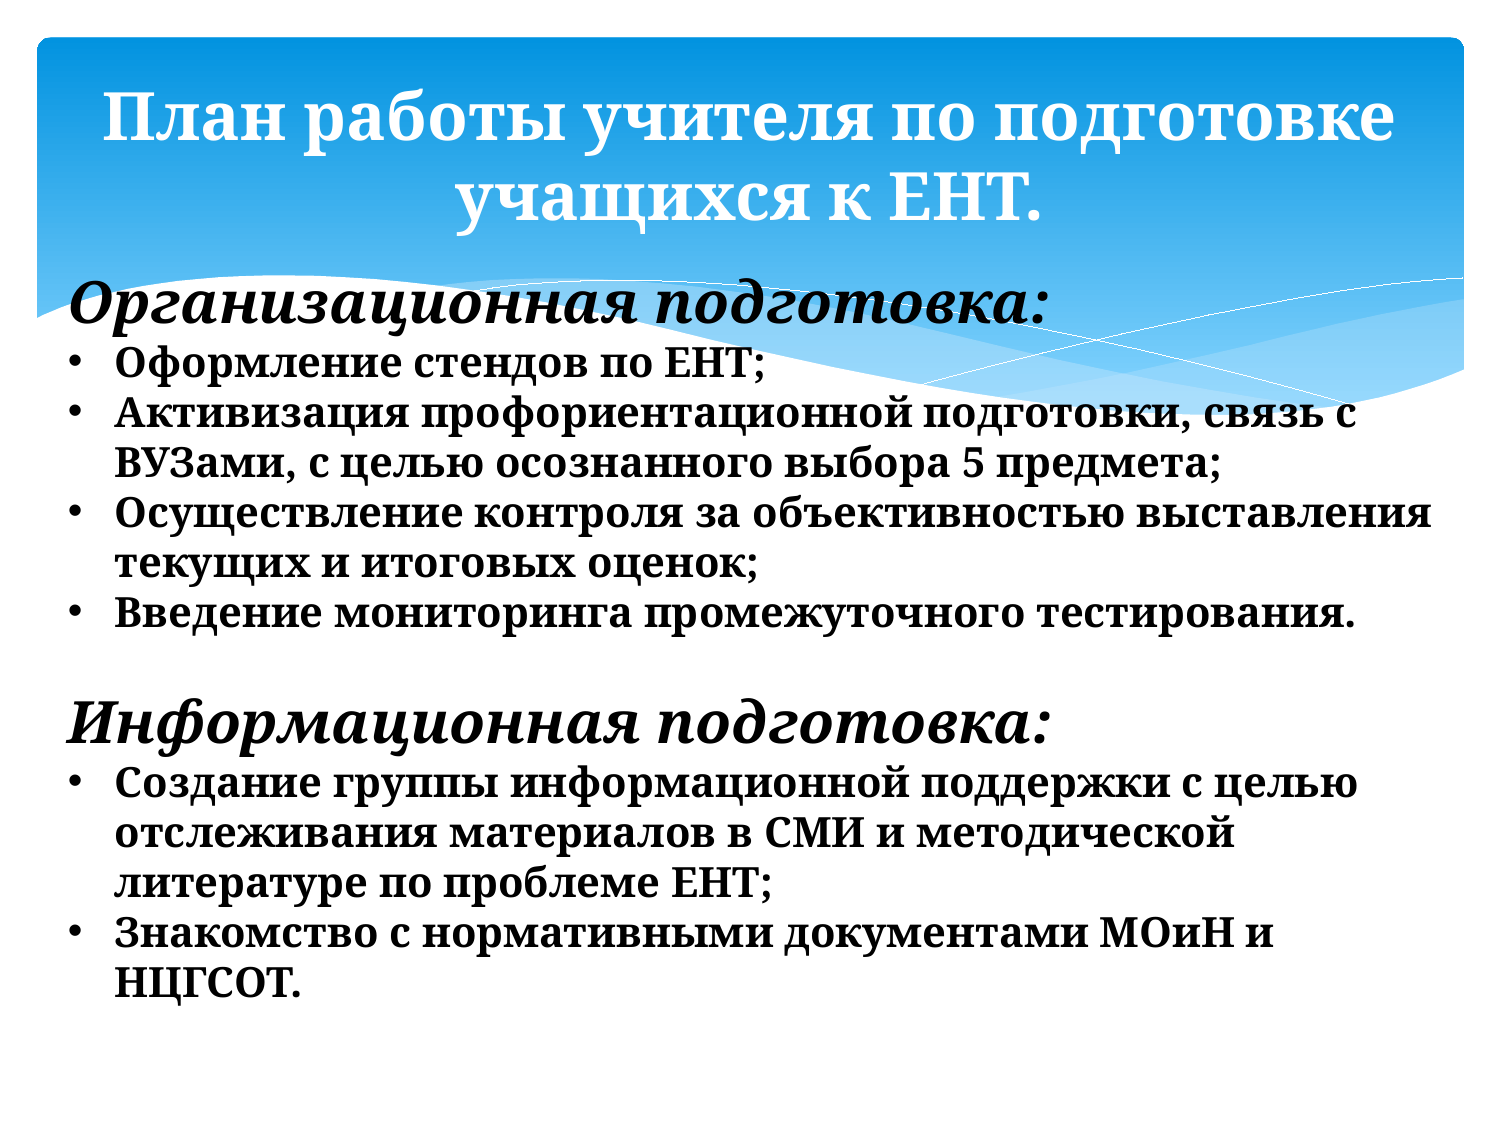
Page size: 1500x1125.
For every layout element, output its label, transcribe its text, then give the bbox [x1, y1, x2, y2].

text_box План работы учителя по подготовке учащихся к ЕНТ. [41, 66, 1459, 241]
text_box Организационная подготовка: Оформление стендов по ЕНТ; Активизация профориентационной подготовки, связь с ВУЗами, с целью осознанного выбора 5 предмета; Осуществление контроля за объективностью выставления текущих и итоговых оценок; Введение мониторинга промежуточного тестирования. Информационная подготовка: Создание группы информационной поддержки с целью отслеживания материалов в СМИ и методической литературе по проблеме ЕНТ; Знакомство с нормативными документами МОиН и НЦГСОТ. [53, 257, 1447, 1123]
